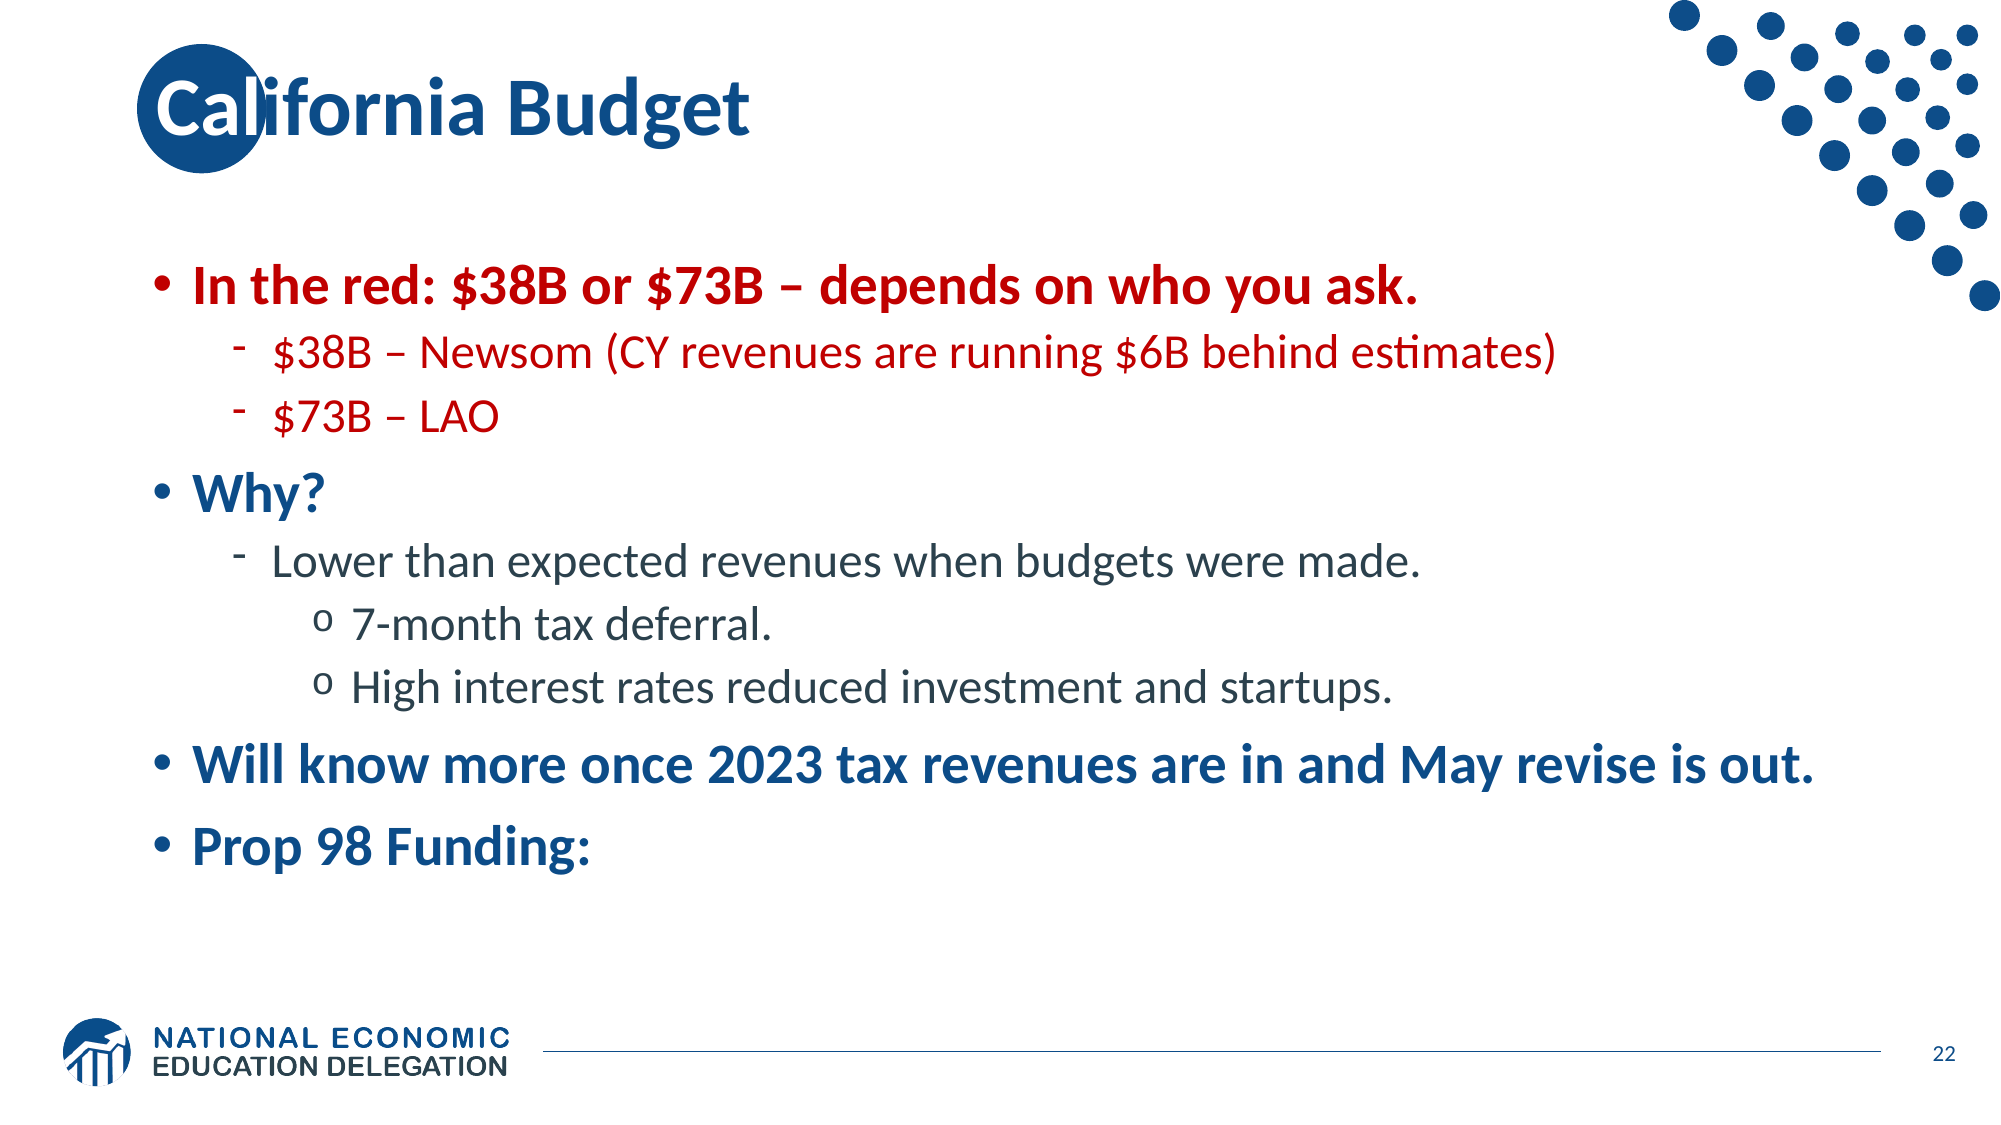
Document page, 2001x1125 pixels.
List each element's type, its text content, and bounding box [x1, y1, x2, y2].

picture [55, 1013, 520, 1091]
list In the red: $38B or $73B – depends on who you ask. $38B – Newsom (CY revenues are running $6B behind estimates) $73B – LAO Why? Lower than expected revenues when budgets were made. 7-month tax deferral. High interest rates reduced investment and startups. Will know more once 2023 tax revenues are in and May revise is out. Prop 98 Funding: [137, 241, 1863, 892]
slide_number 22 [1521, 1022, 1972, 1082]
title California Budget [141, 0, 1867, 218]
